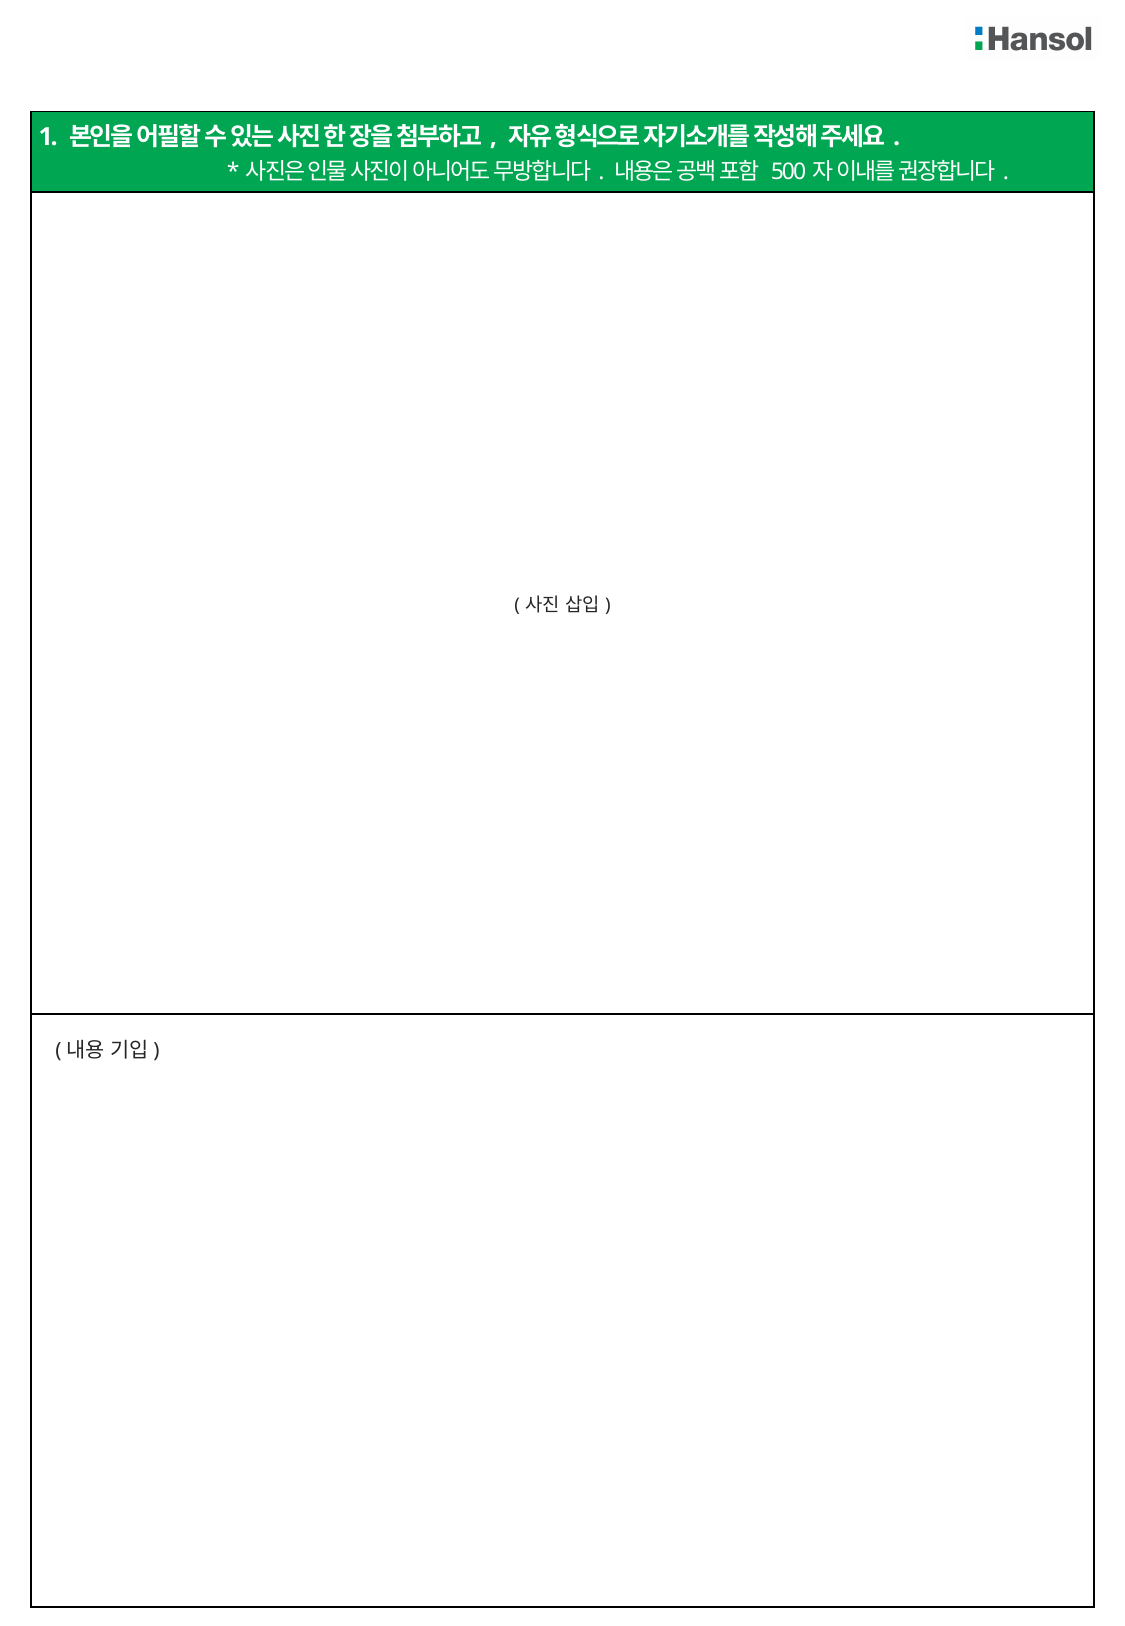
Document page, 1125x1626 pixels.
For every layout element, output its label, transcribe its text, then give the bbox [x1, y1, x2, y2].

picture [964, 16, 1102, 61]
text_box (내용 기입) [40, 1003, 1104, 1069]
